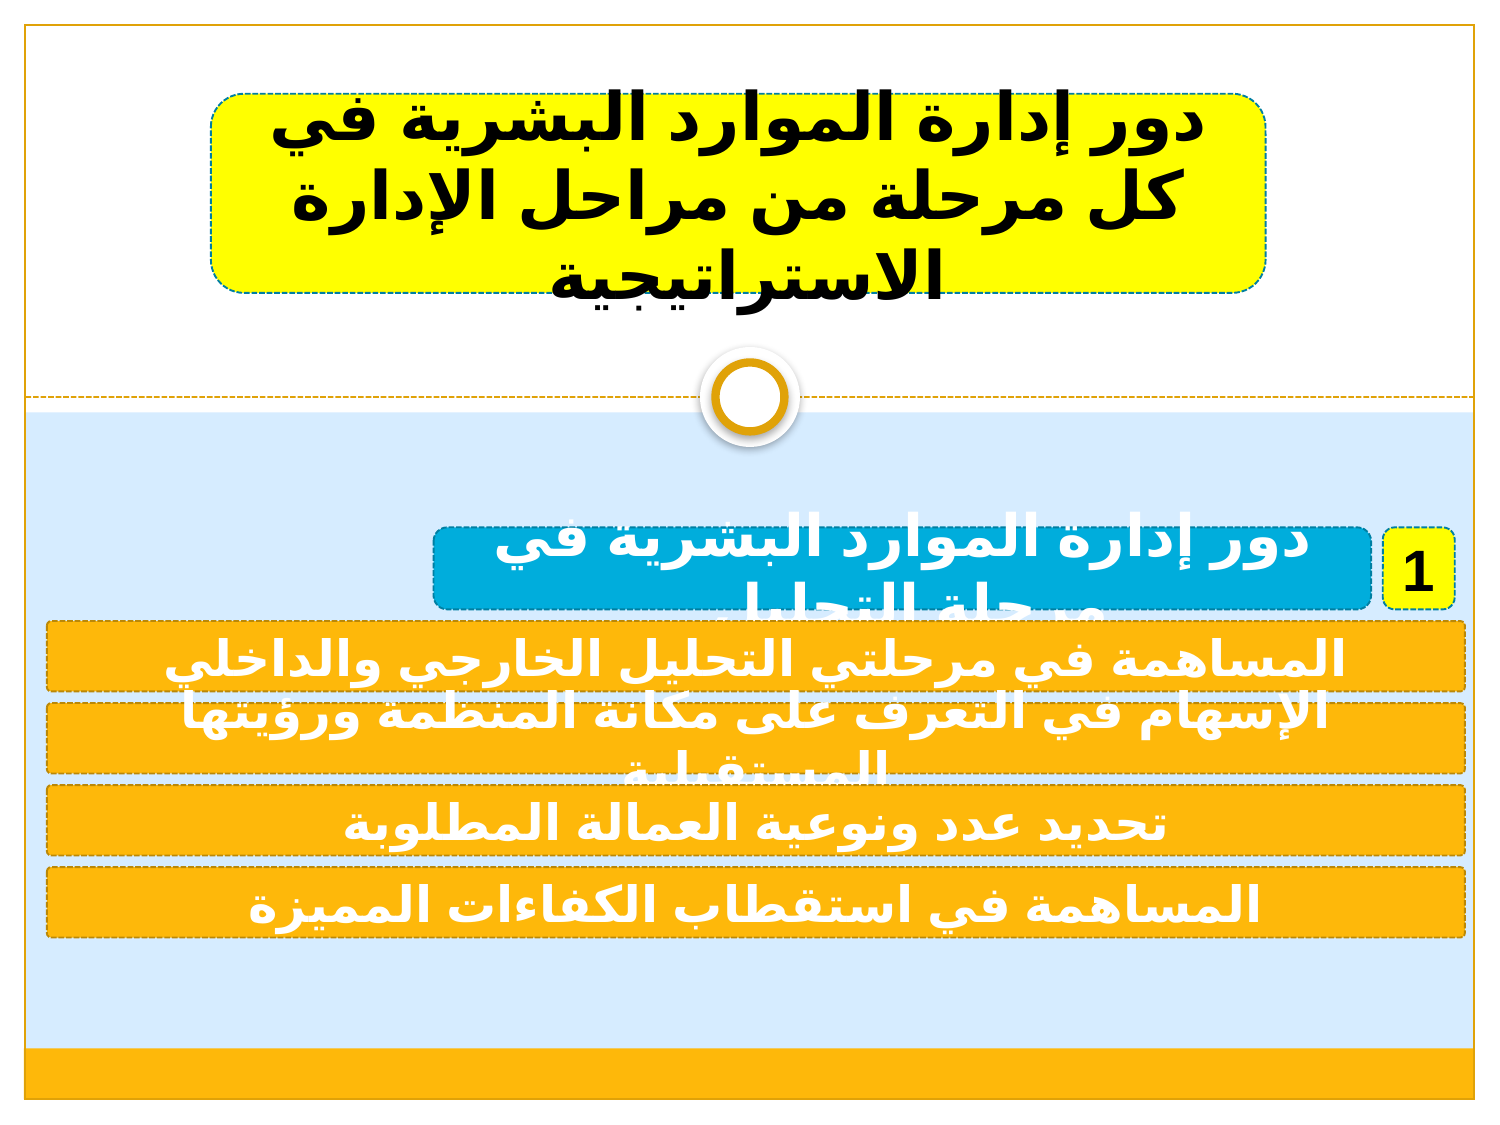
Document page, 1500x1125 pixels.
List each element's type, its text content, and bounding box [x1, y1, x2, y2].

text_box دور إدارة الموارد البشرية في كل مرحلة من مراحل الإدارة الاستراتيجية [209, 92, 1267, 294]
text_box دور إدارة الموارد البشرية في مرحلة التحليل [432, 526, 1373, 611]
text_box الإسهام في التعرف على مكانة المنظمة ورؤيتها المستقبلية [45, 702, 1466, 775]
text_box المساهمة في استقطاب الكفاءات المميزة [45, 866, 1466, 939]
text_box تحديد عدد ونوعية العمالة المطلوبة [45, 784, 1466, 857]
text_box المساهمة في مرحلتي التحليل الخارجي والداخلي [45, 620, 1466, 693]
text_box 1 [1381, 526, 1456, 611]
